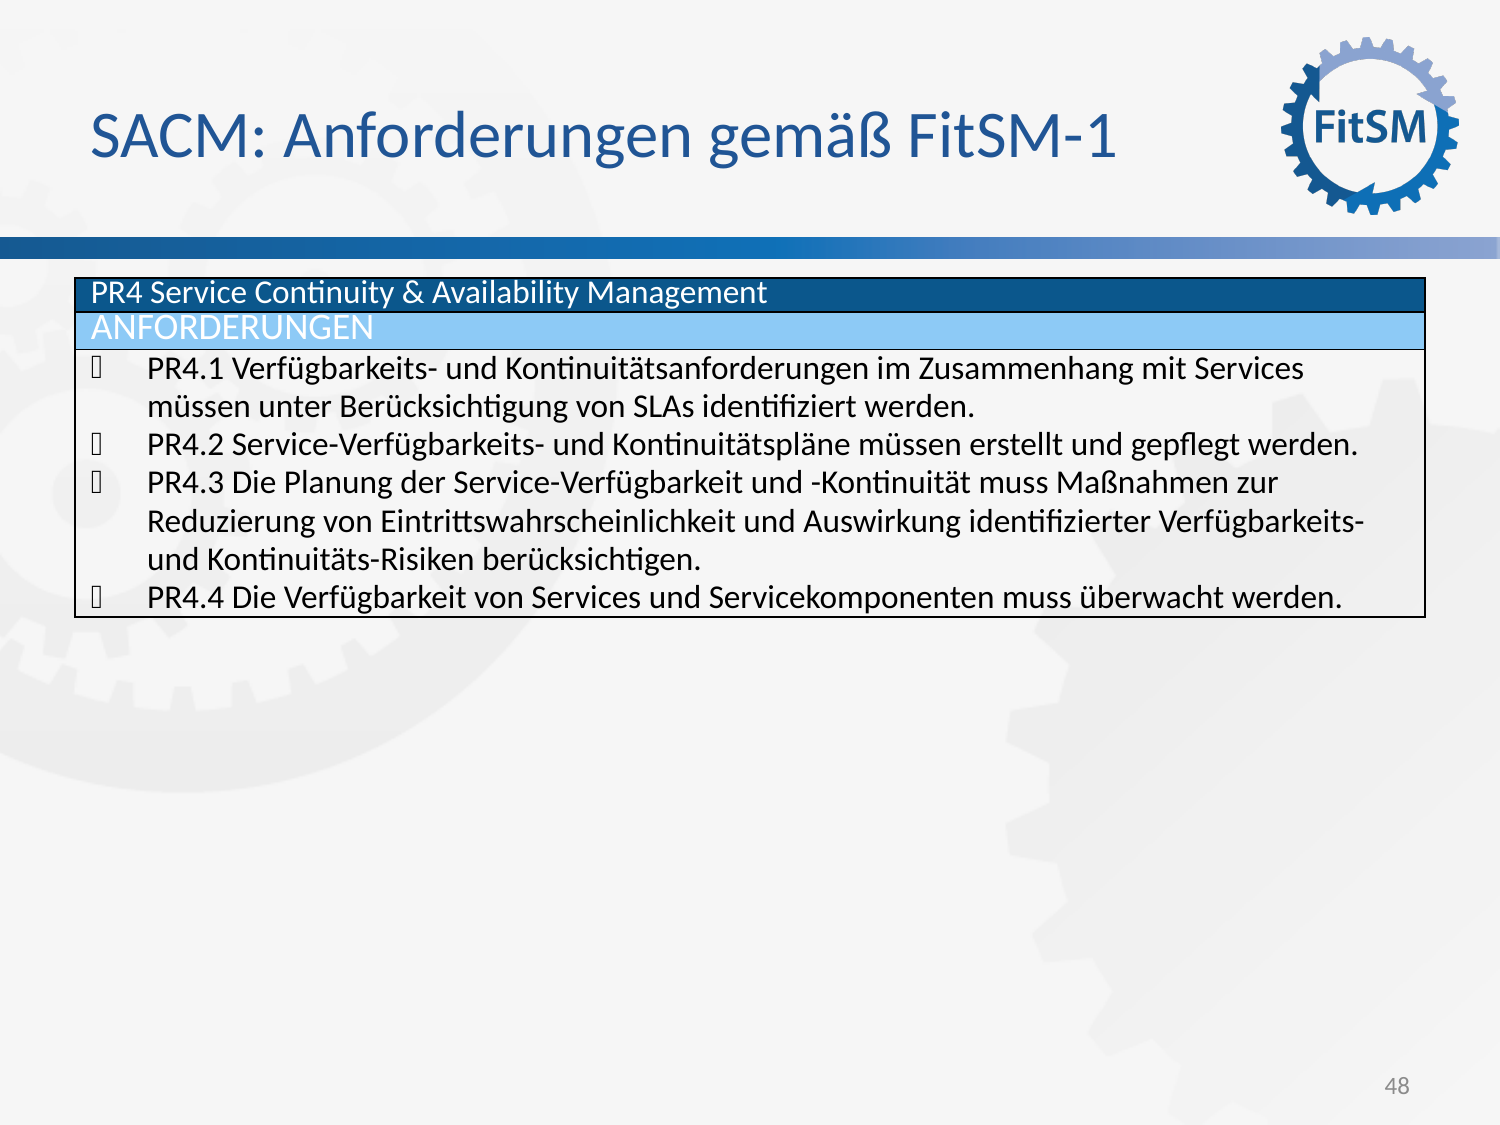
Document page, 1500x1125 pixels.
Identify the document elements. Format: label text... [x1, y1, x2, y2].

table_cell Anforderungen [76, 313, 1424, 349]
slide_number 48 [1074, 1054, 1425, 1115]
picture [0, 0, 1500, 1125]
title SACM: Anforderungen gemäß FitSM-1 [75, 45, 1234, 217]
table_cell PR4.1 Verfügbarkeits- und Kontinuitätsanforderungen im Zusammenhang mit Services müssen unter Berücksichtigung von SLAs identifiziert werden. PR4.2 Service-Verfügbarkeits- und Kontinuitätspläne müssen erstellt und gepflegt werden. PR4.3 Die Planung der Service-Verfügbarkeit und -Kontinuität muss Maßnahmen zur Reduzierung von Eintrittswahrscheinlichkeit und Auswirkung identifizierter Verfügbarkeits- und Kontinuitäts-Risiken berücksichtigen. PR4.4 Die Verfügbarkeit von Services und Servicekomponenten muss überwacht werden. [76, 350, 1424, 616]
table_header PR4 Service Continuity & Availability Management [76, 279, 1424, 311]
